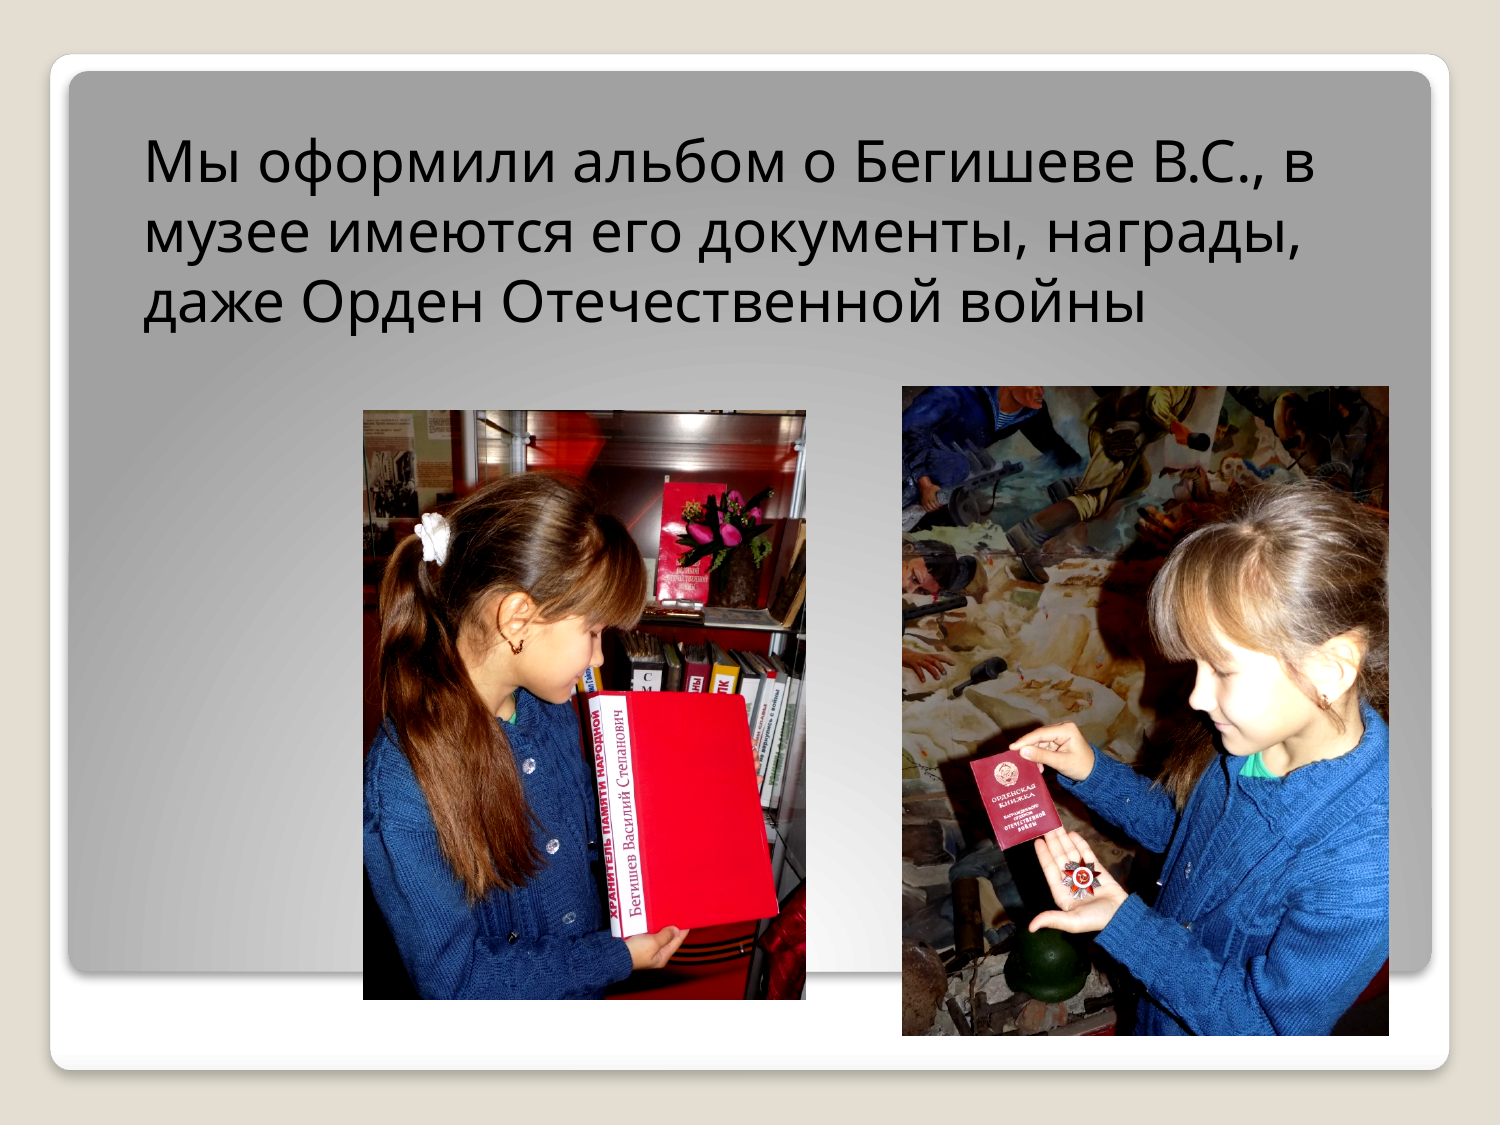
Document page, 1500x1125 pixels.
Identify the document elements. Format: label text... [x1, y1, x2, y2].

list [363, 409, 806, 1001]
text_box Мы оформили альбом о Бегишеве В.С., в музее имеются его документы, награды, даже Орден Отечественной войны [128, 117, 1372, 342]
picture [902, 386, 1389, 1036]
